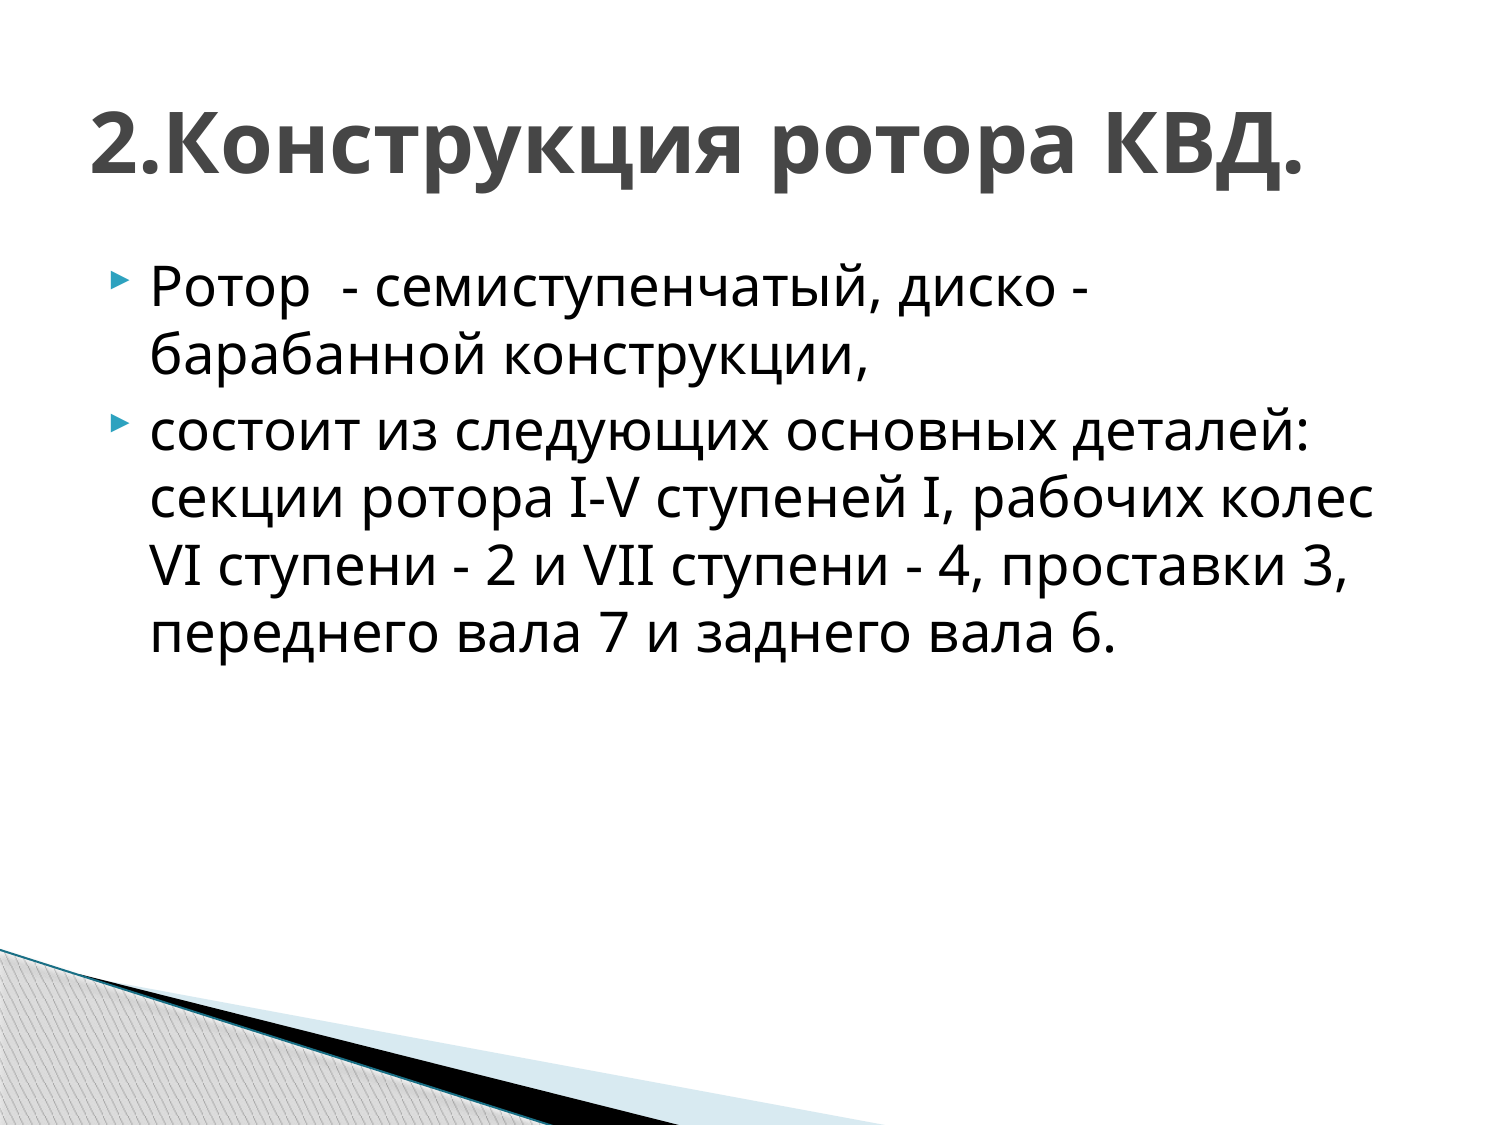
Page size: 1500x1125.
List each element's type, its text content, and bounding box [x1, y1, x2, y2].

title 2.Конструкция ротора КВД. [75, 45, 1425, 233]
list Ротор - семиступенчатый, диско - барабанной конструкции, состоит из следующих основных деталей: секции ротора I-V ступеней I, рабочих колес VI ступени - 2 и VII ступени - 4, проставки 3, переднего вала 7 и заднего вала 6. [75, 243, 1425, 986]
